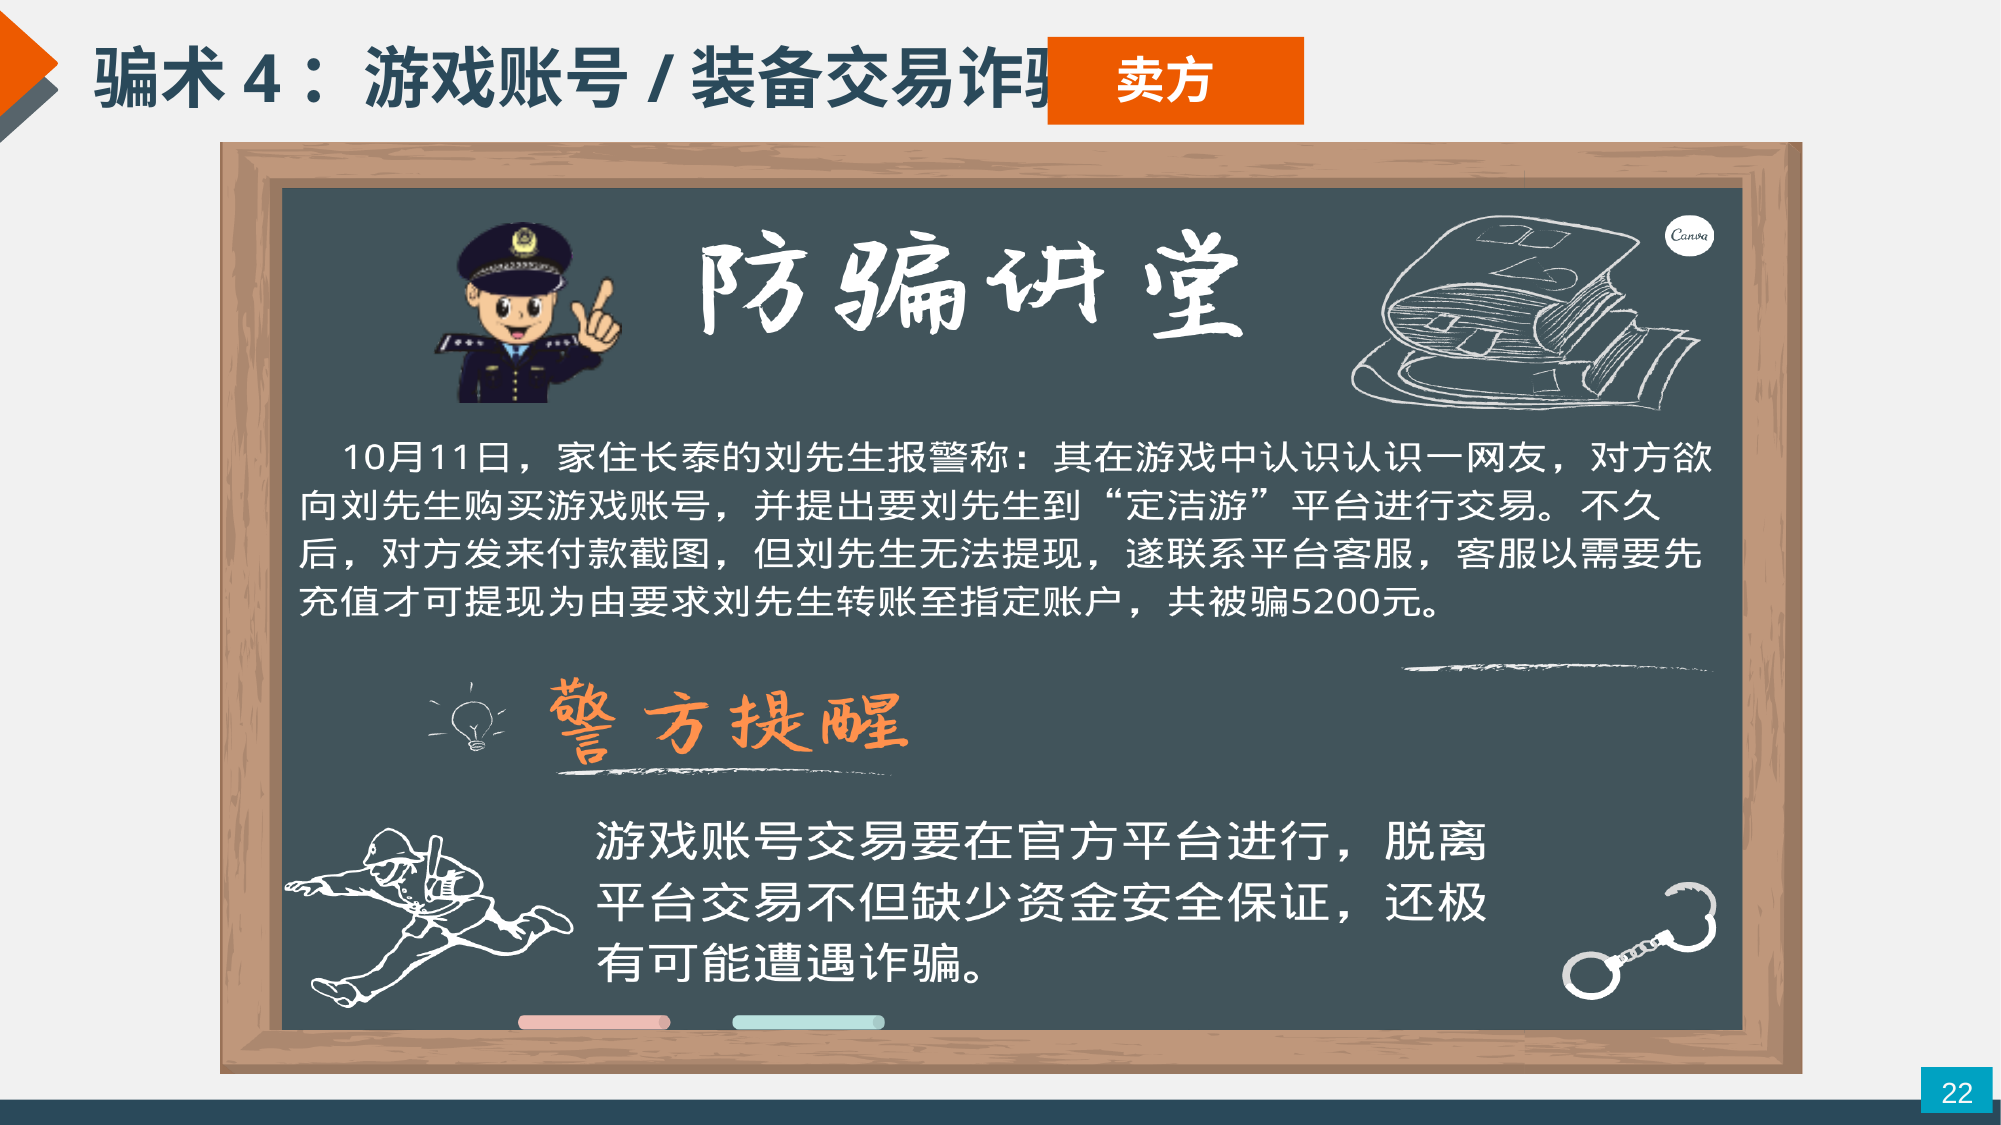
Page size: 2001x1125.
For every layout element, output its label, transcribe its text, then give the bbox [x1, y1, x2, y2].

text_box [0, 77, 59, 143]
text_box 卖方 [1100, 41, 1276, 116]
text_box [0, 10, 58, 117]
text_box [1047, 36, 1305, 125]
picture [0, 0, 2001, 1099]
text_box 骗术4：游戏账号/装备交易诈骗 [78, 28, 1426, 124]
